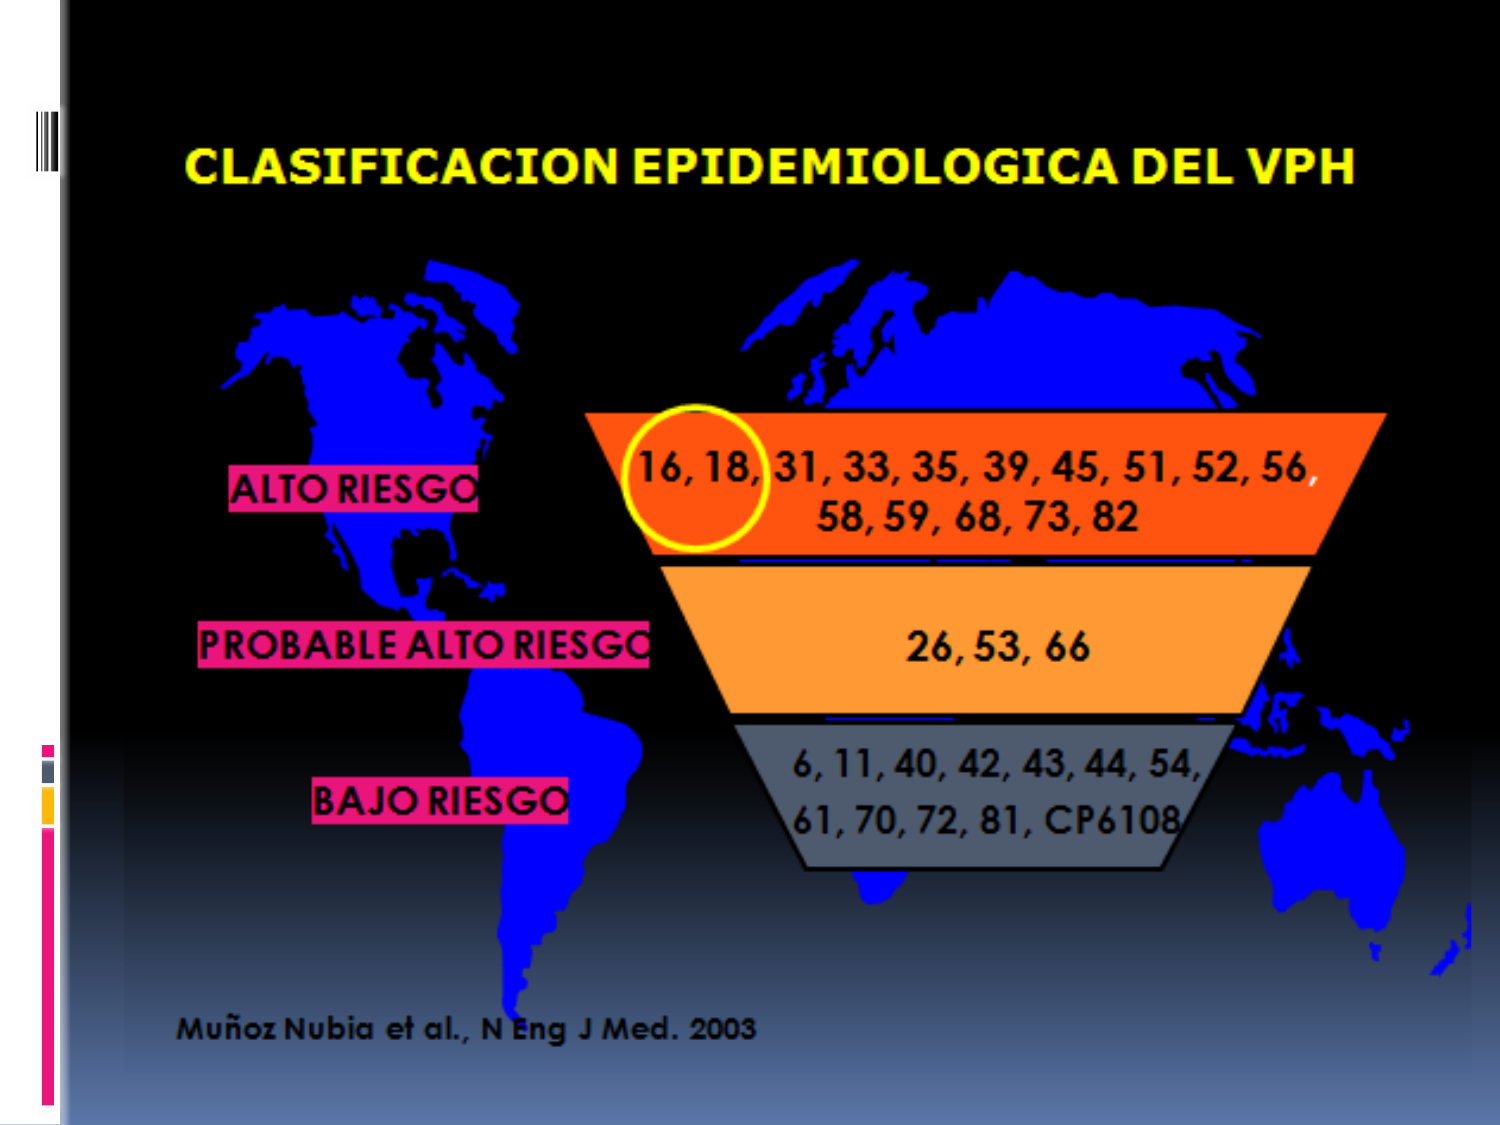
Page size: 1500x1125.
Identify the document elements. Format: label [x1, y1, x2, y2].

picture [123, 77, 1472, 1073]
